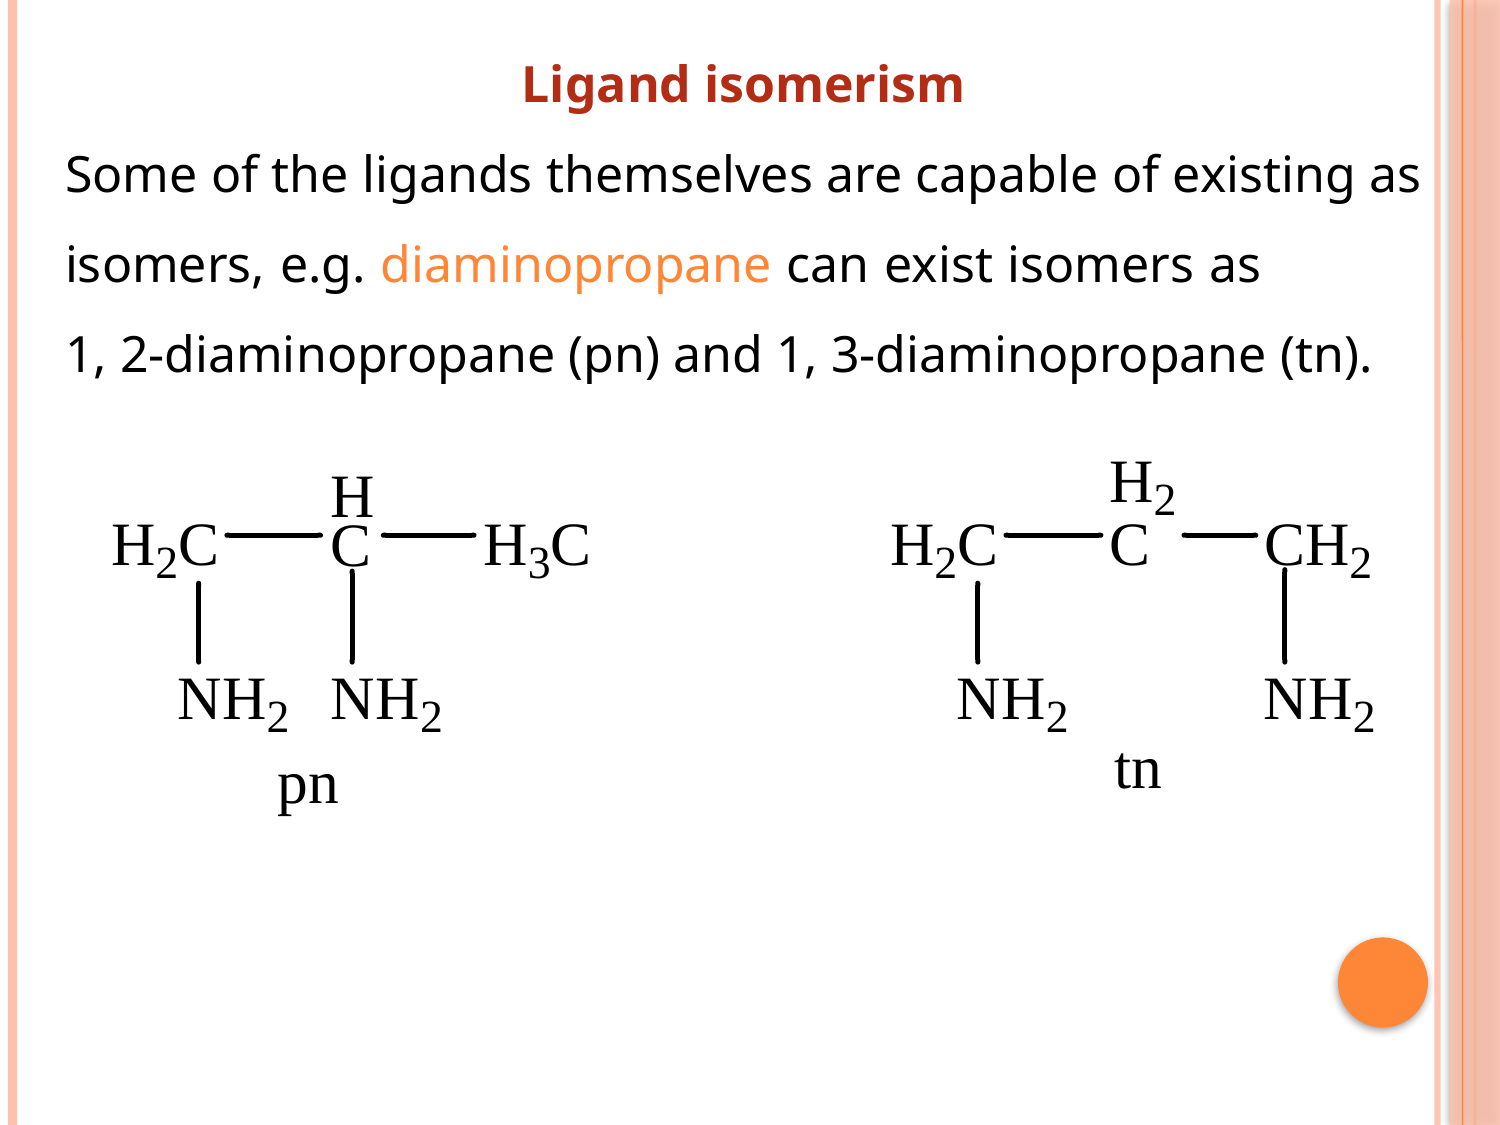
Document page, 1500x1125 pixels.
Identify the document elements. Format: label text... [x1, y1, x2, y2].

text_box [100, 436, 1389, 823]
text_box Ligand isomerism Some of the ligands themselves are capable of existing as isomers, e.g. diaminopropane can exist isomers as 1, 2-diaminopropane (pn) and 1, 3-diaminopropane (tn). [50, 15, 1438, 548]
